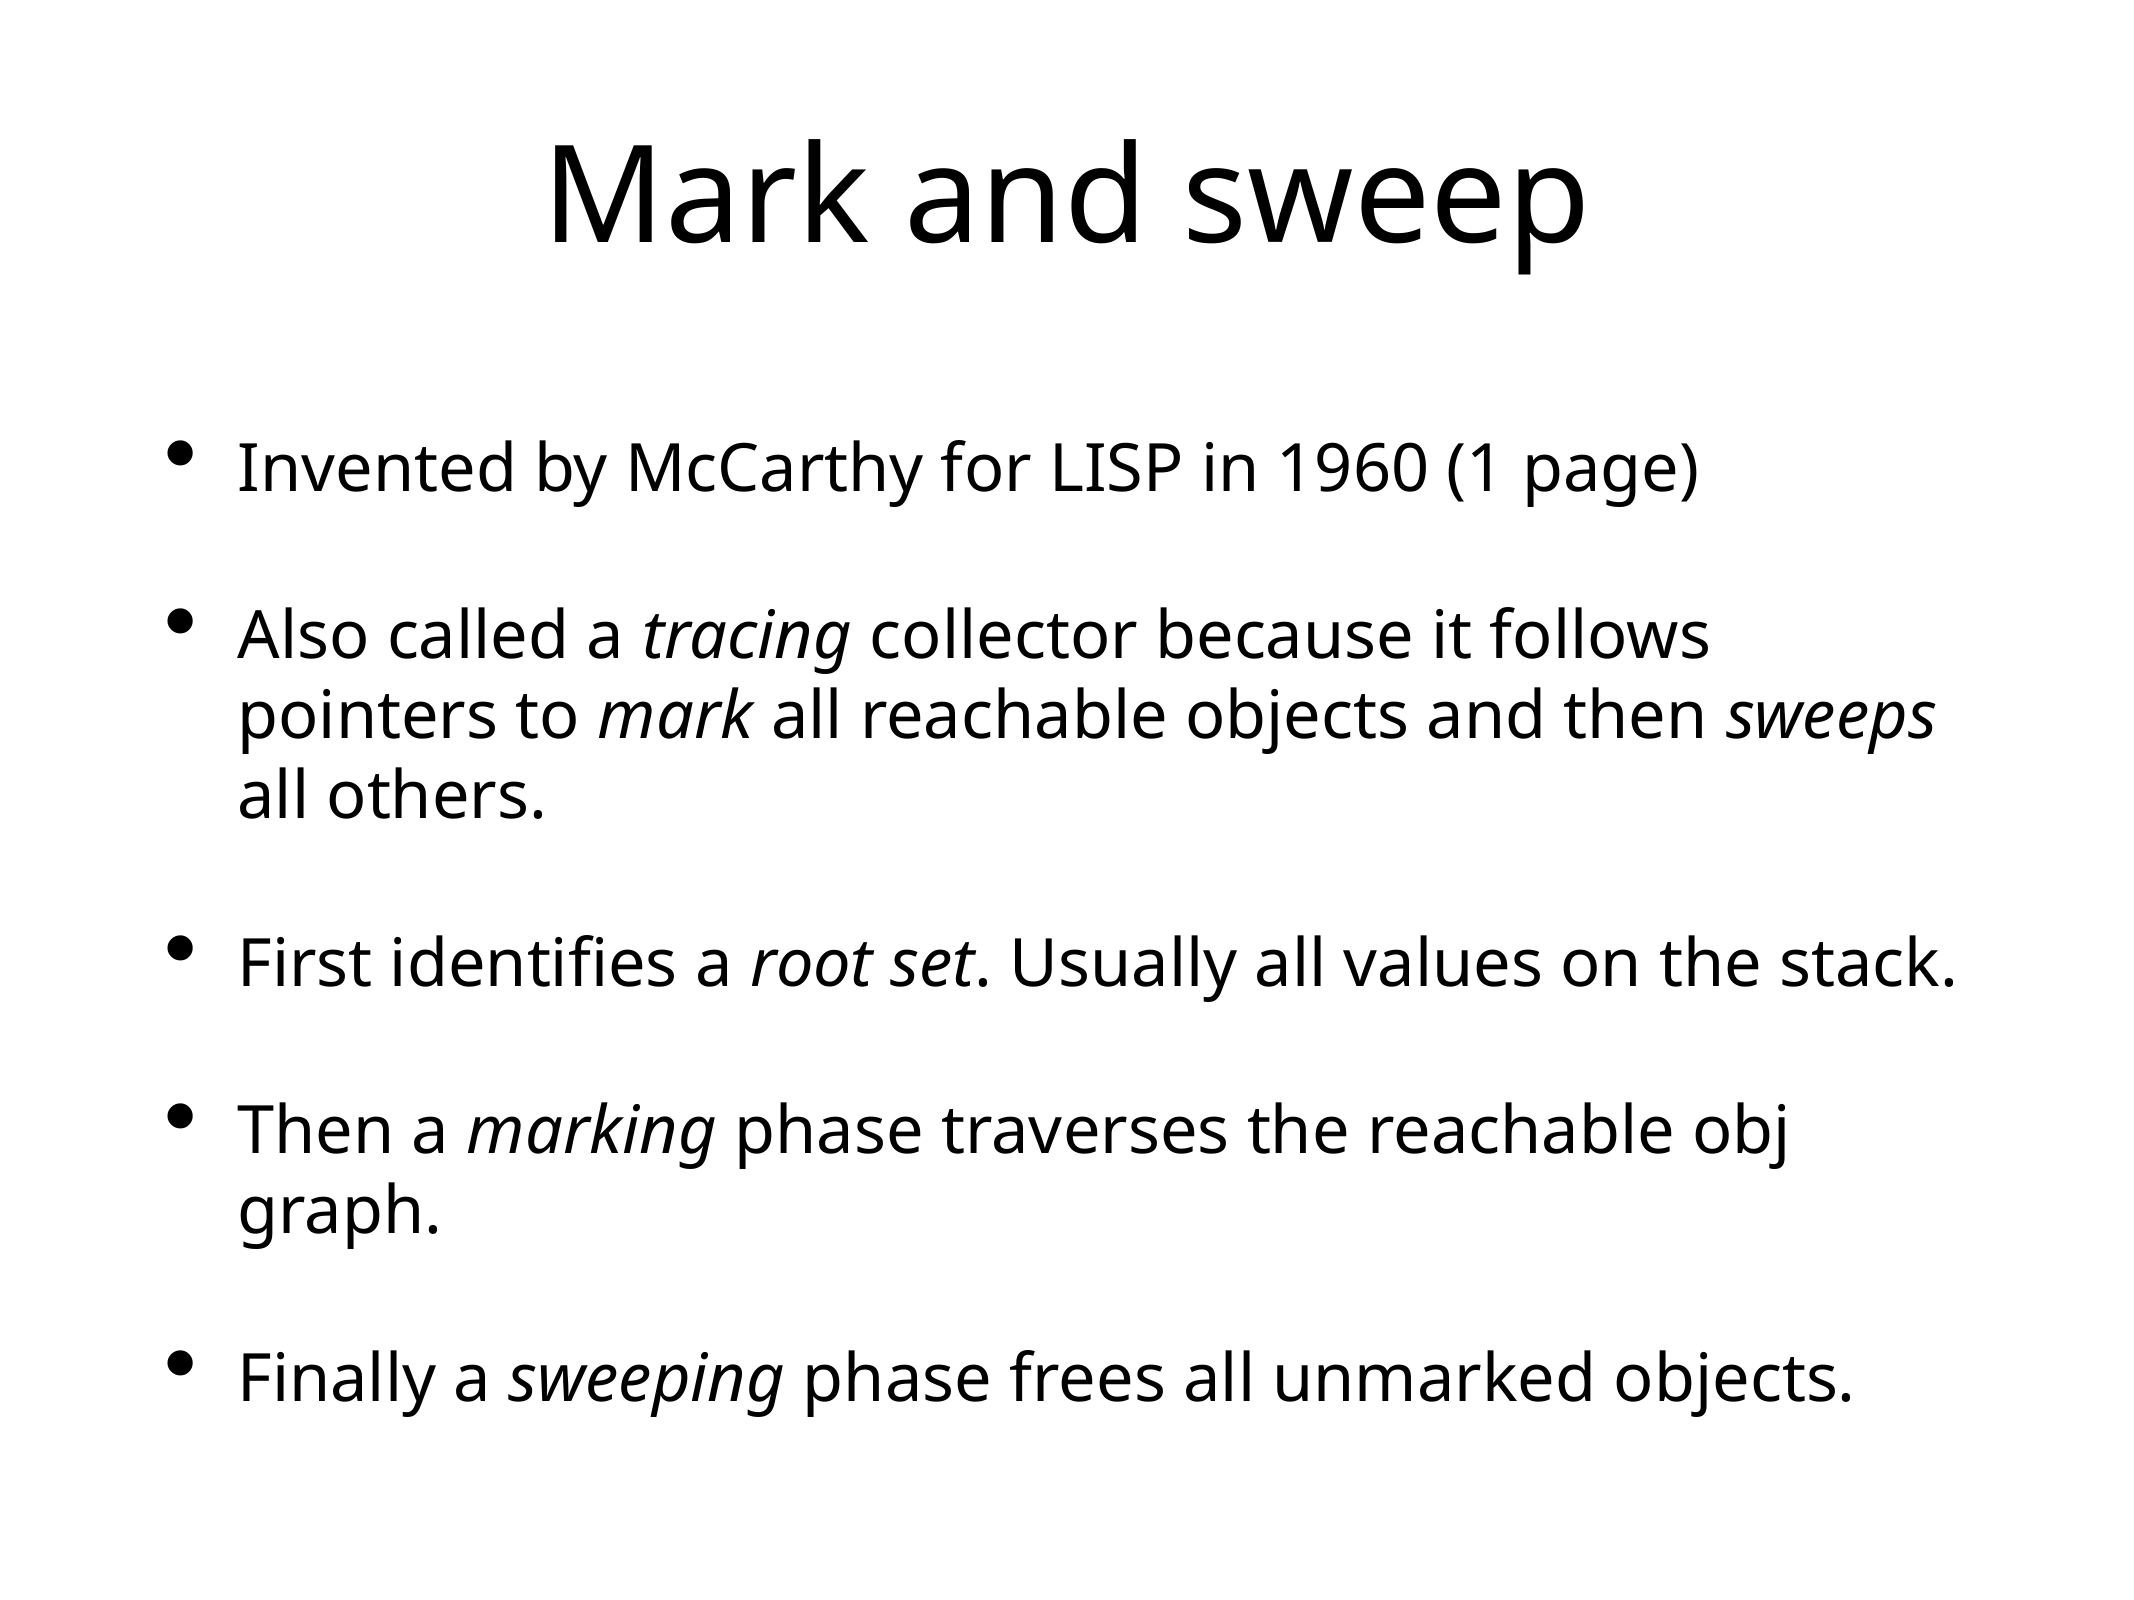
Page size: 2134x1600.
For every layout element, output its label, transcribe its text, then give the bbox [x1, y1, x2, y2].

title Mark and sweep [155, 41, 1978, 337]
list Invented by McCarthy for LISP in 1960 (1 page) Also called a tracing collector because it follows pointers to mark all reachable objects and then sweeps all others. First identifies a root set. Usually all values on the stack. Then a marking phase traverses the reachable obj graph. Finally a sweeping phase frees all unmarked objects. [155, 403, 1978, 1436]
